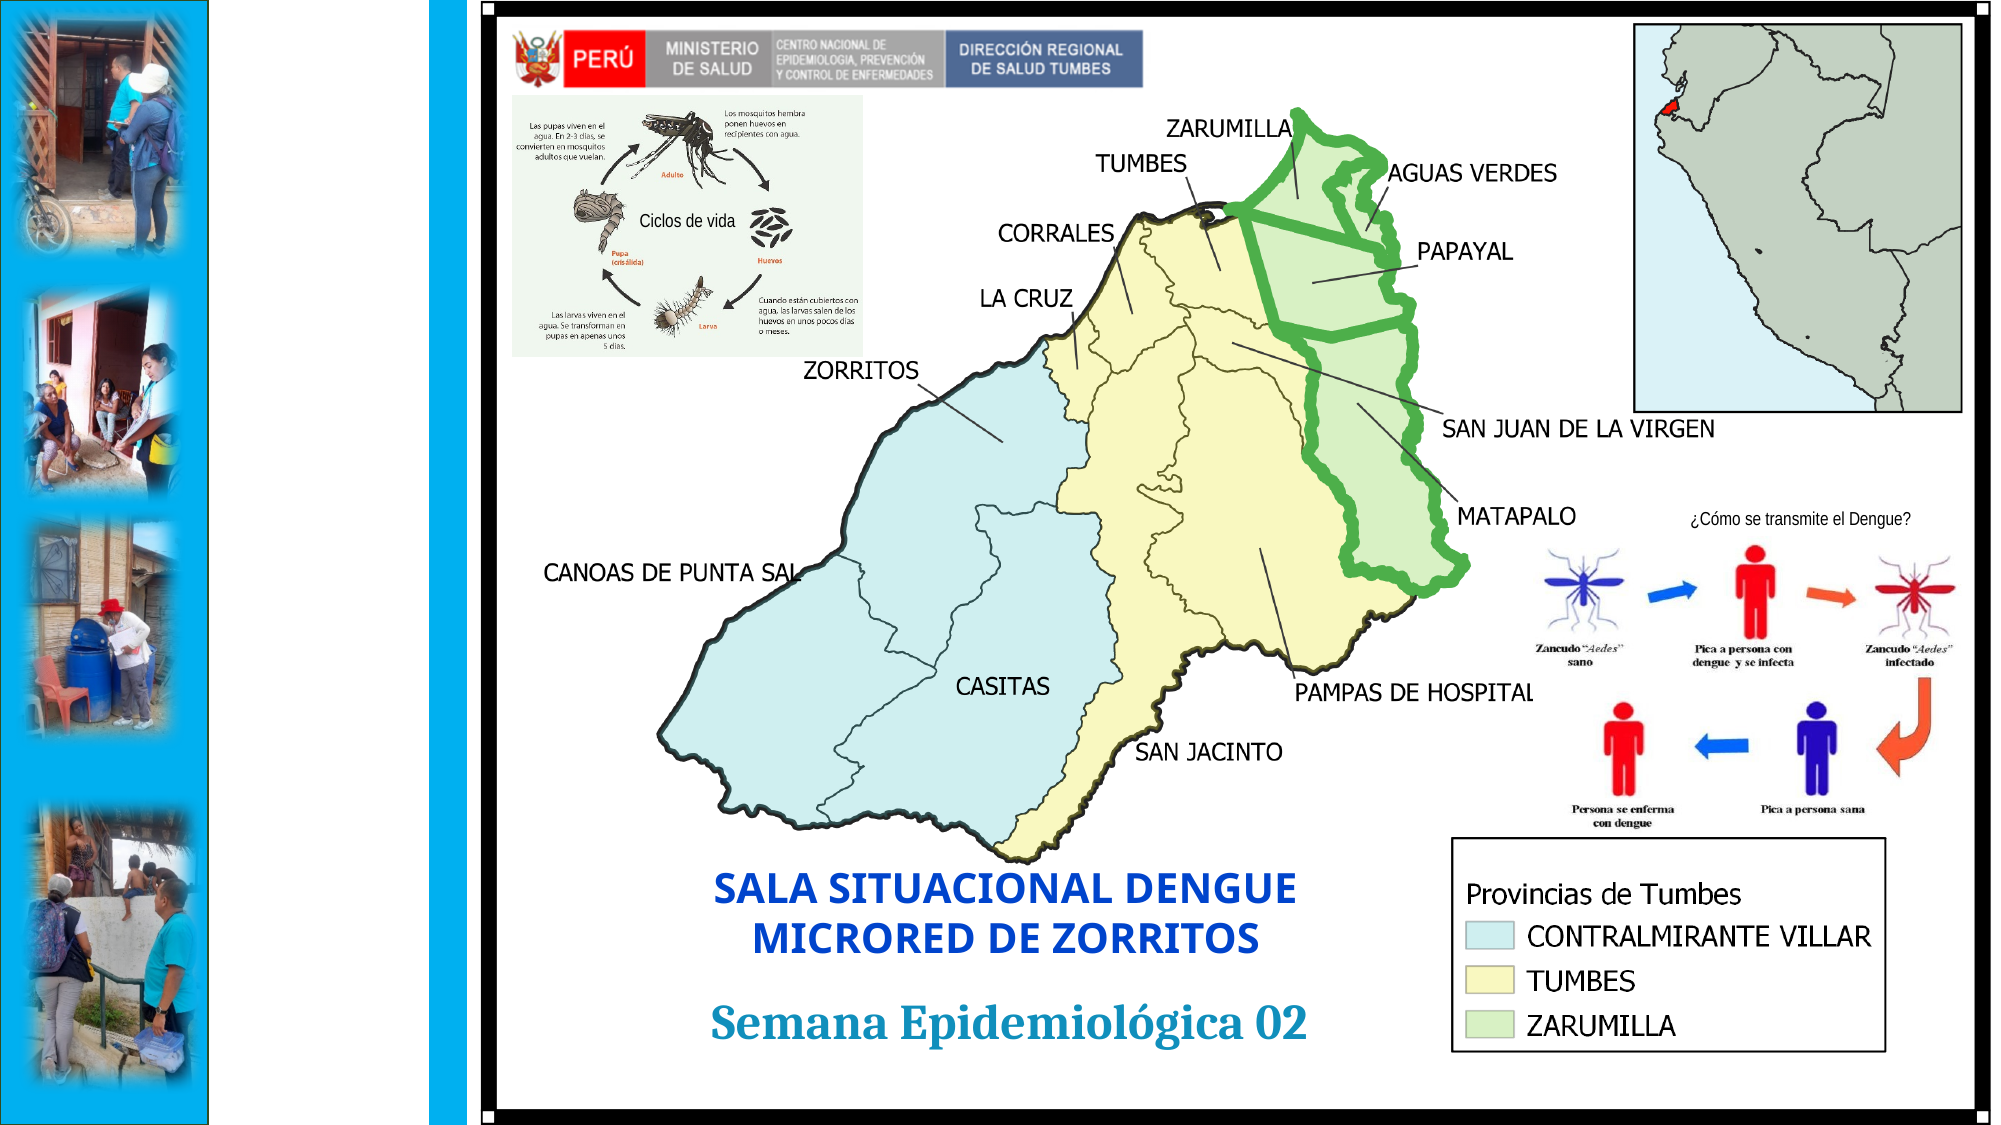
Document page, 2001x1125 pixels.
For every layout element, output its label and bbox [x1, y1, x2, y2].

picture [23, 287, 178, 499]
text_box [0, 0, 209, 1125]
picture [170, 467, 176, 479]
picture [23, 515, 177, 741]
picture [191, 1057, 196, 1074]
picture [468, 0, 2000, 1125]
picture [15, 12, 186, 257]
picture [26, 802, 196, 1086]
